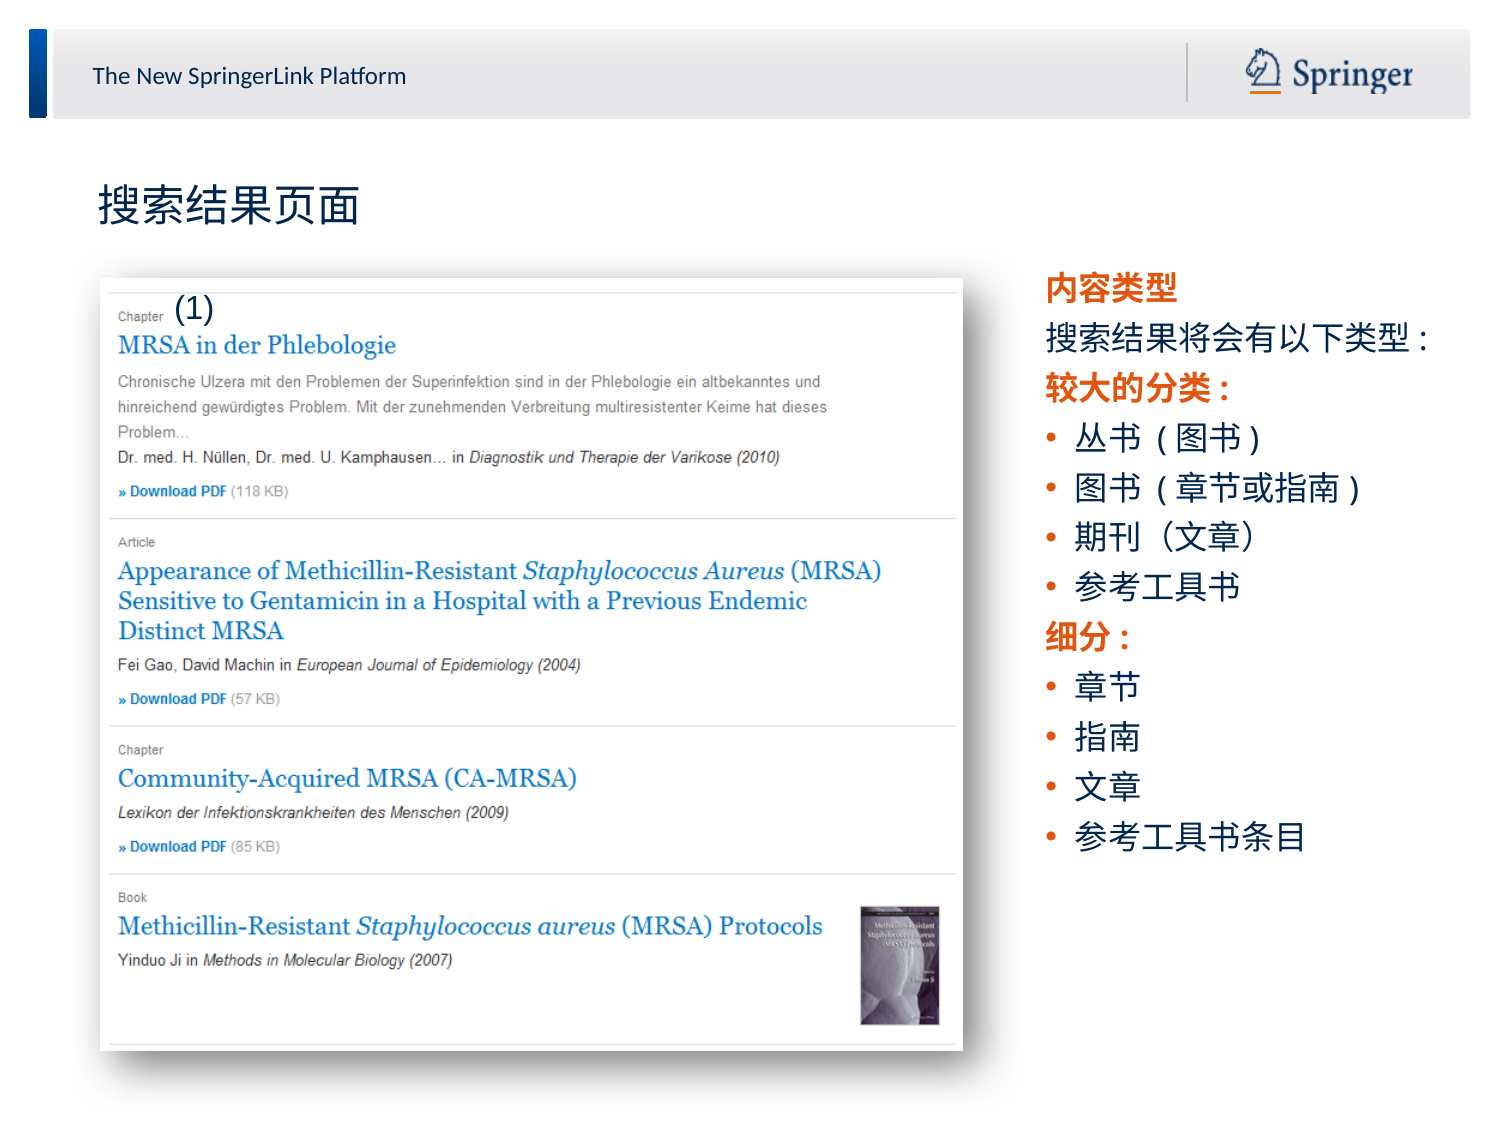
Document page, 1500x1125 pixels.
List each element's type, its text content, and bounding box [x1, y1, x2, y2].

text_box 内容类型 搜索结果将会有以下类型: 较大的分类: 丛书 (图书) 图书 (章节或指南) 期刊（文章） 参考工具书 细分: 章节 指南 文章 参考工具书条目 [1045, 267, 1447, 857]
title 搜索结果页面 [97, 183, 1388, 233]
picture [100, 278, 963, 1051]
